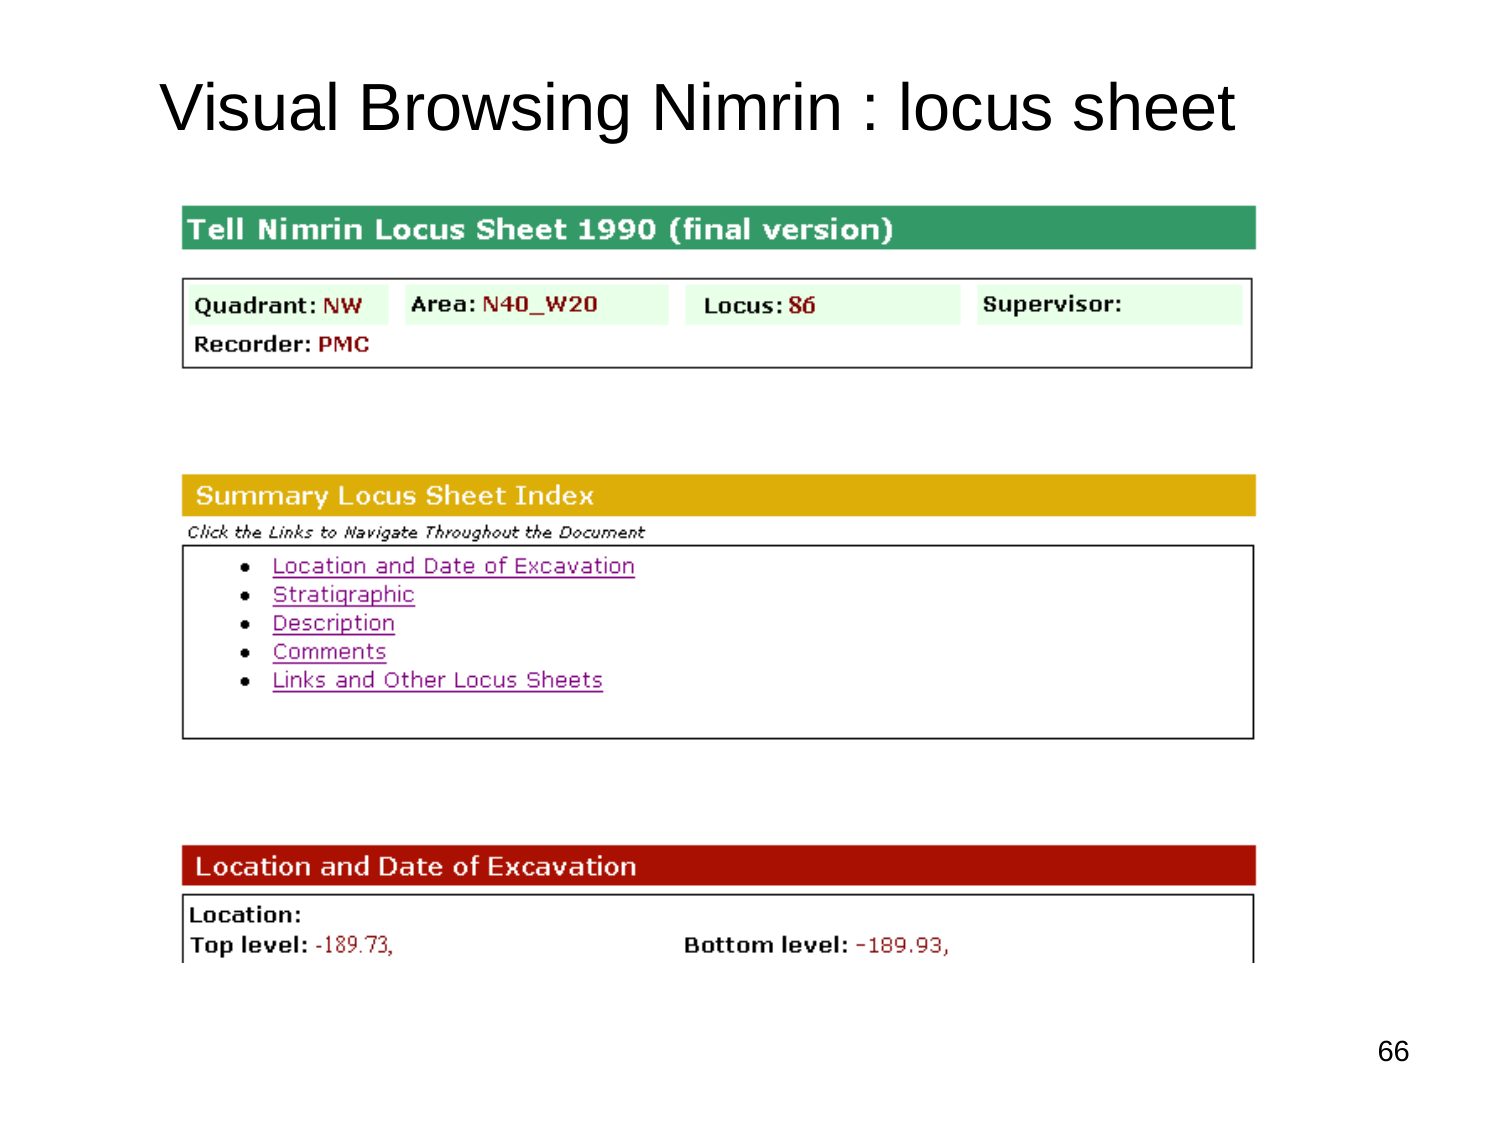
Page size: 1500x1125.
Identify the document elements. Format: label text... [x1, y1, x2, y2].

slide_number 66 [1074, 1024, 1426, 1103]
text_box Visual Browsing Nimrin : locus sheet [59, 62, 1338, 152]
picture [174, 191, 1263, 963]
